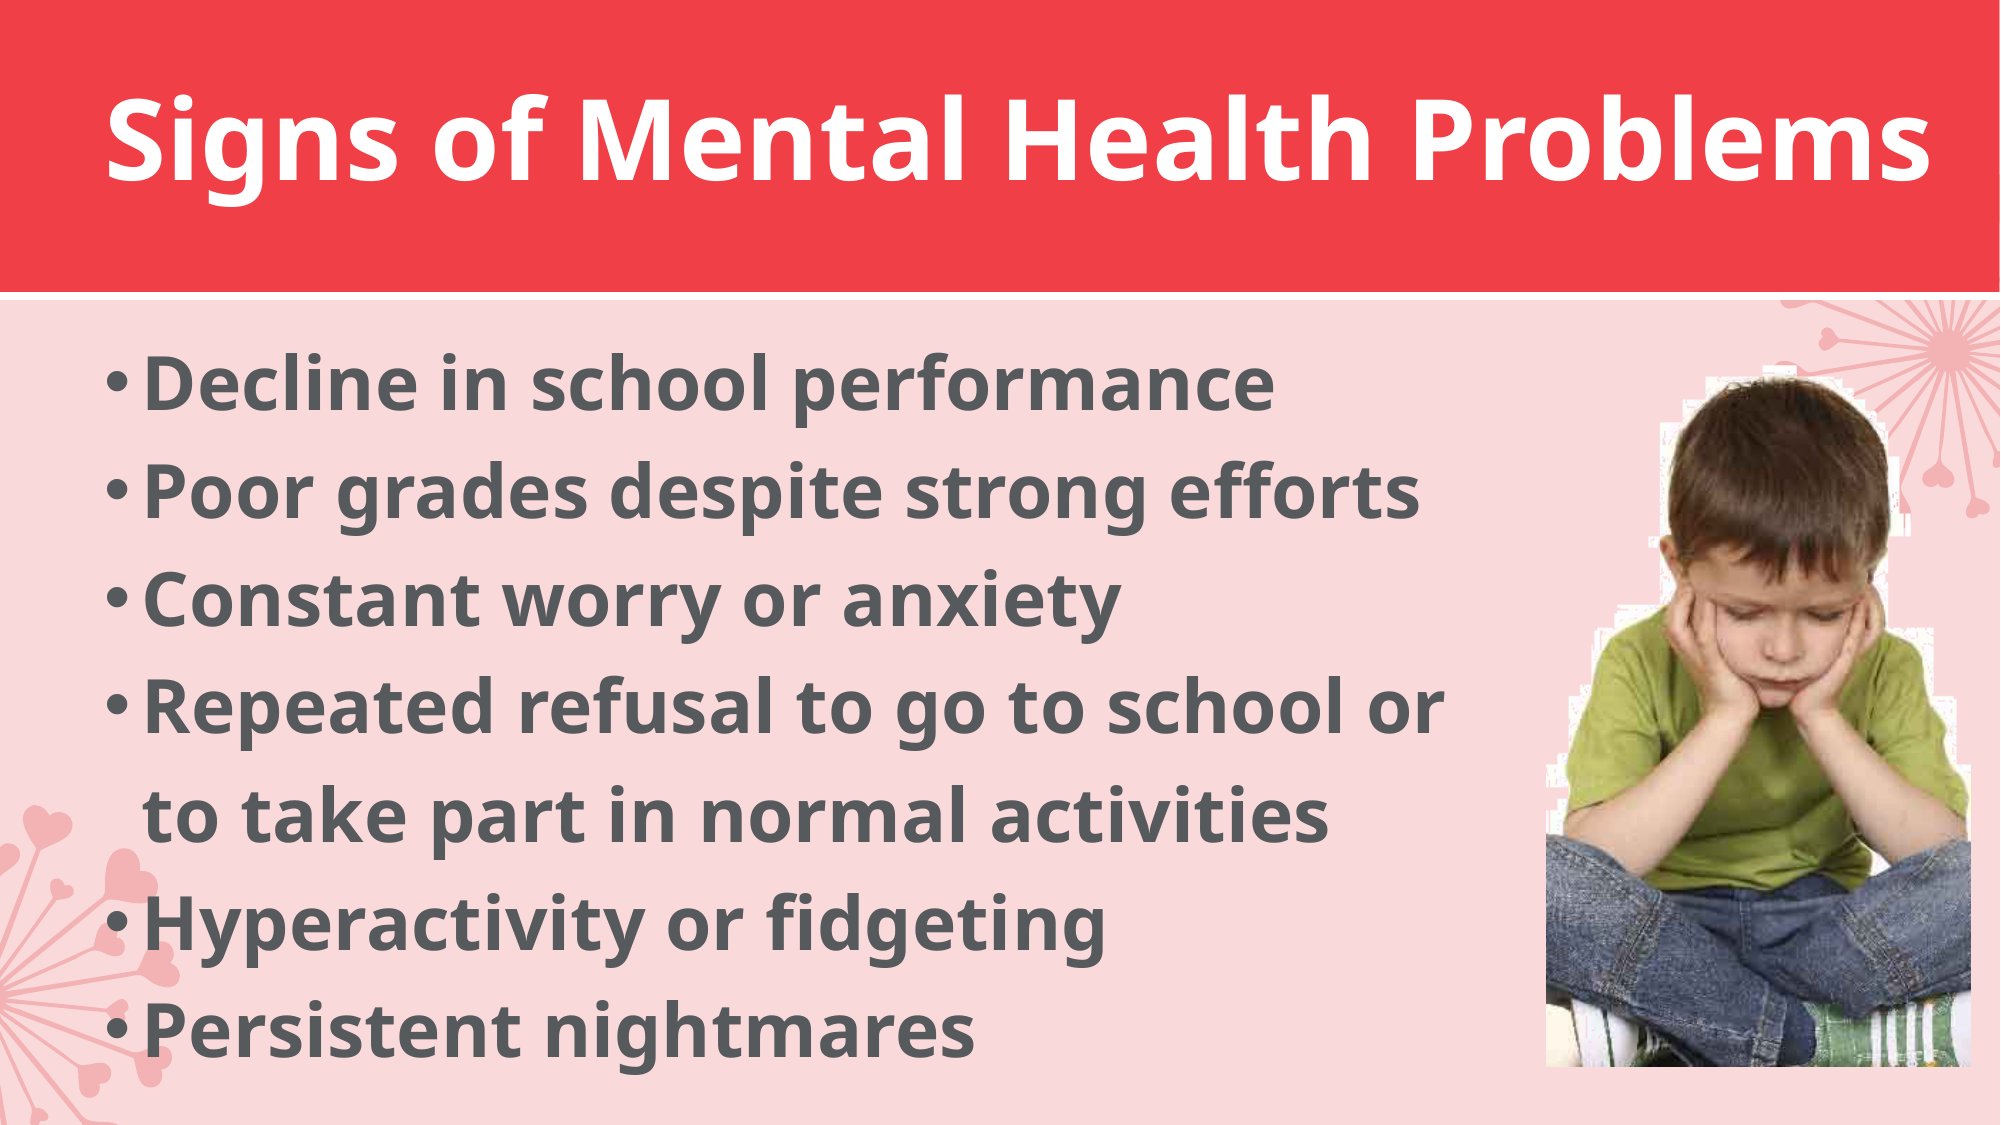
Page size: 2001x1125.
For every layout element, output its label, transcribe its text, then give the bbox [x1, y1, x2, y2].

picture [1546, 354, 1971, 1067]
title Signs of Mental Health Problems [89, 0, 2000, 213]
list Decline in school performance Poor grades despite strong efforts Constant worry or anxiety Repeated refusal to go to school or to take part in normal activities Hyperactivity or fidgeting Persistent nightmares [89, 309, 1547, 1125]
